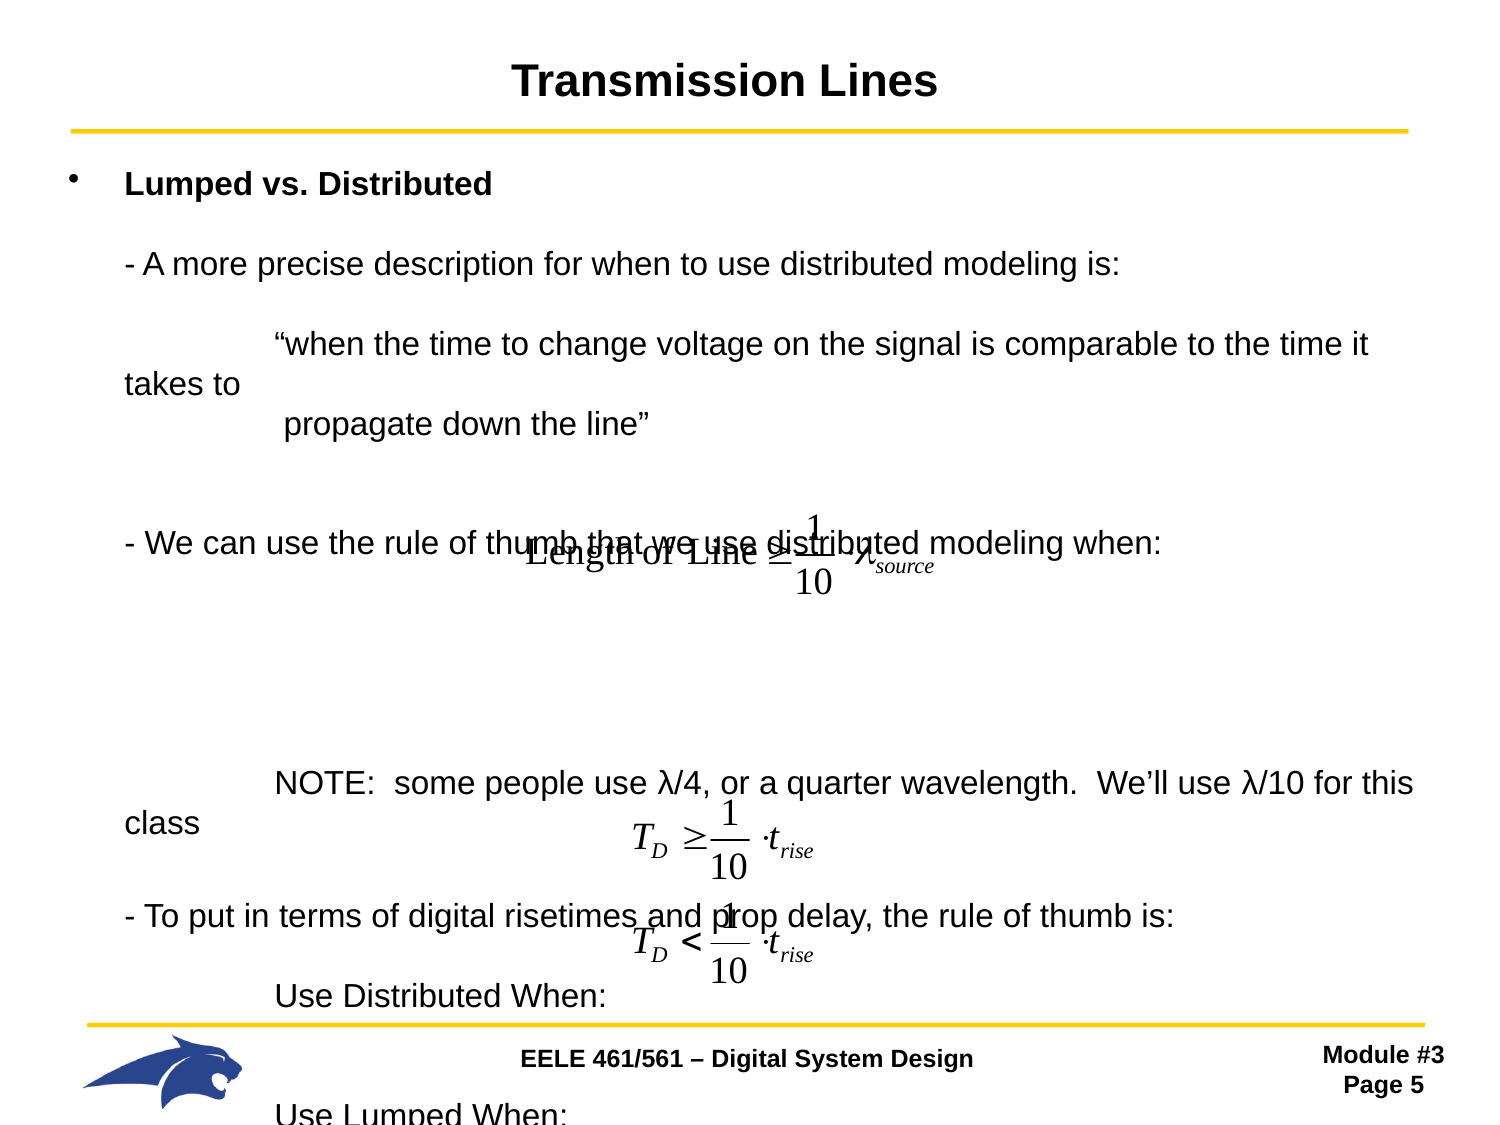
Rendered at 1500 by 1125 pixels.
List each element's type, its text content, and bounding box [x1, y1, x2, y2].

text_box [627, 786, 820, 993]
title Transmission Lines [87, 37, 1363, 120]
list Lumped vs. Distributed - A more precise description for when to use distributed modeling is: “when the time to change voltage on the signal is comparable to the time it takes to propagate down the line” - We can use the rule of thumb that we use distributed modeling when: NOTE: some people use λ/4, or a quarter wavelength. We’ll use λ/10 for this class - To put in terms of digital risetimes and prop delay, the rule of thumb is: Use Distributed When: Use Lumped When: [52, 154, 1436, 1000]
picture [82, 1034, 242, 1109]
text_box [519, 503, 944, 604]
